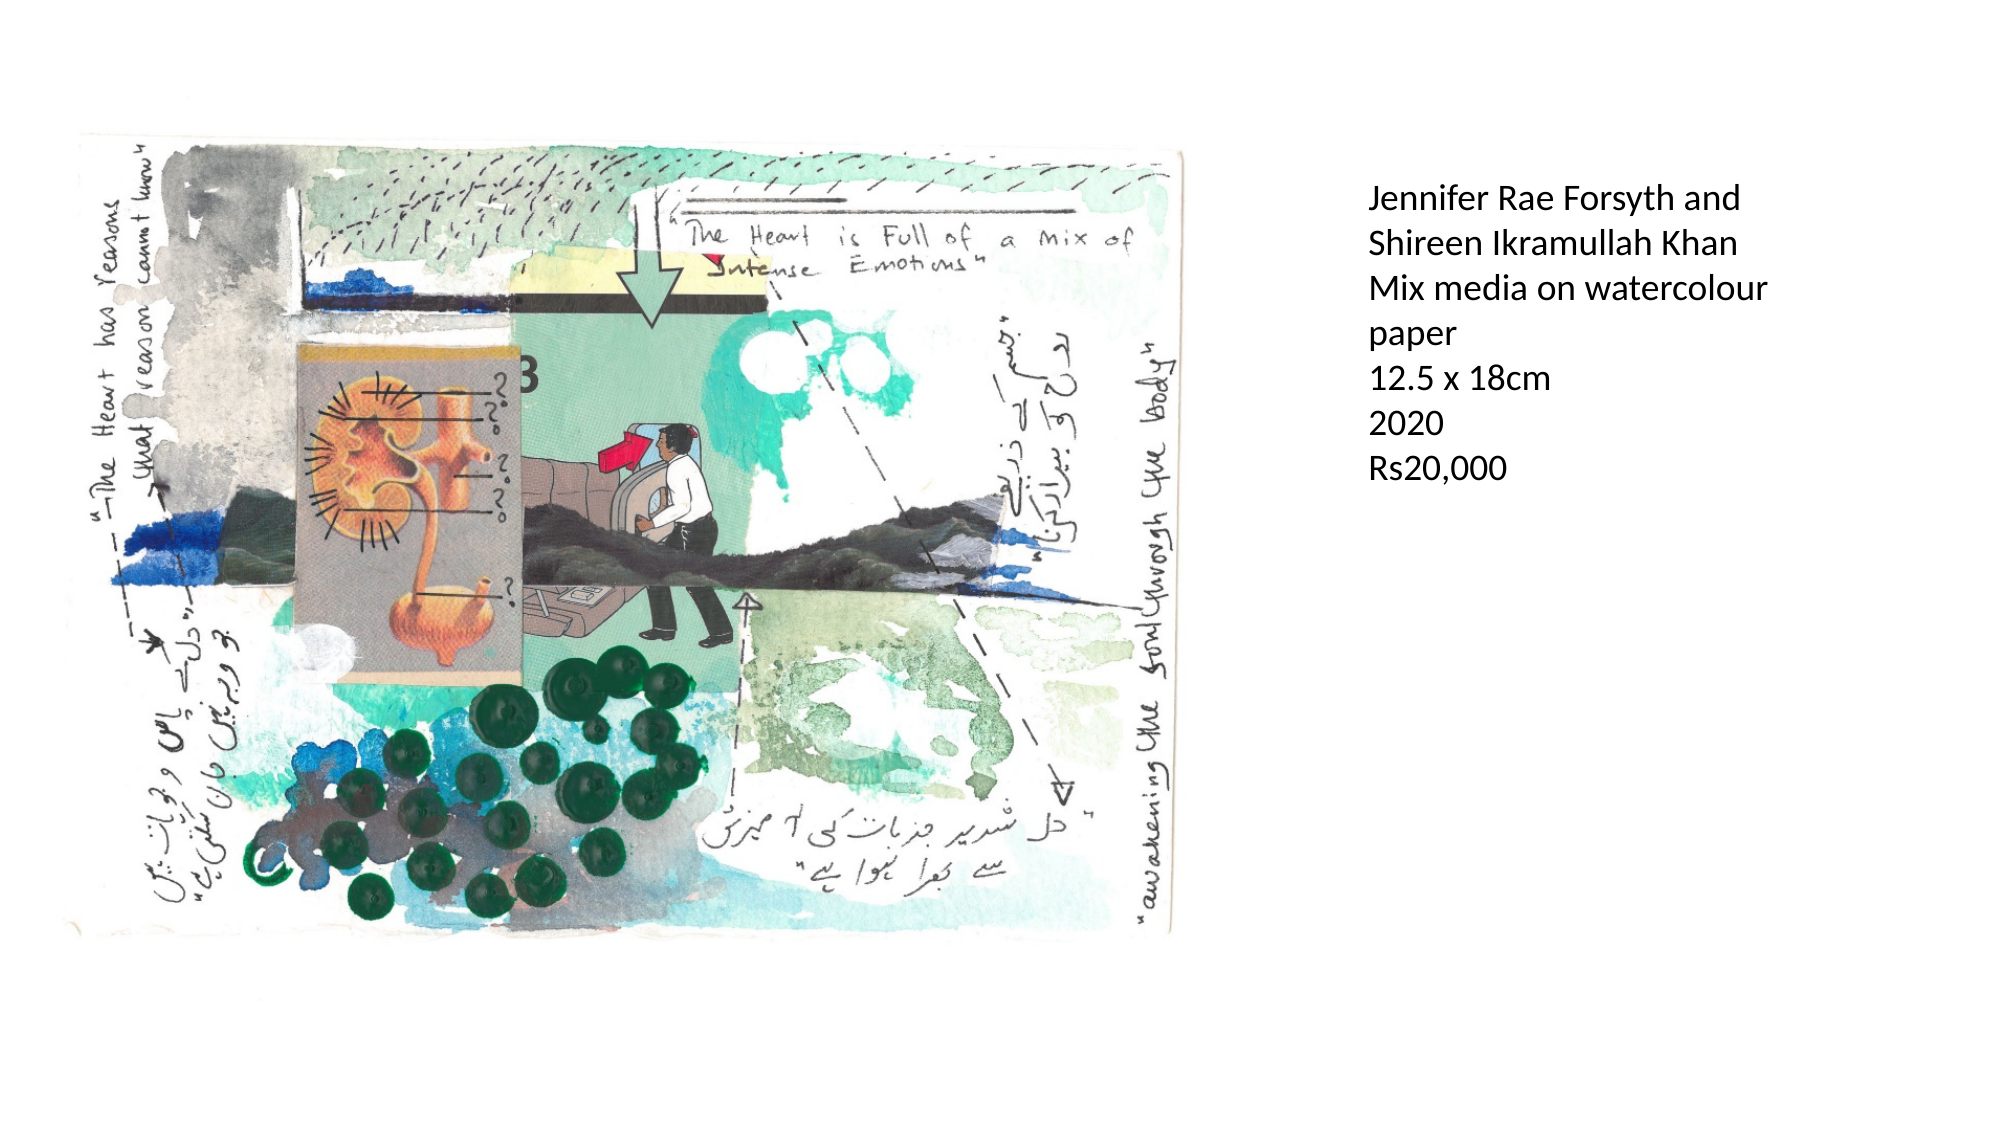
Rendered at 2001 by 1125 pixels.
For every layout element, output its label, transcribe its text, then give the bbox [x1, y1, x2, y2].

picture [25, 70, 1221, 1015]
text_box Jennifer Rae Forsyth and Shireen Ikramullah Khan Mix media on watercolour paper 12.5 x 18cm 2020 Rs20,000 [1353, 165, 1851, 541]
